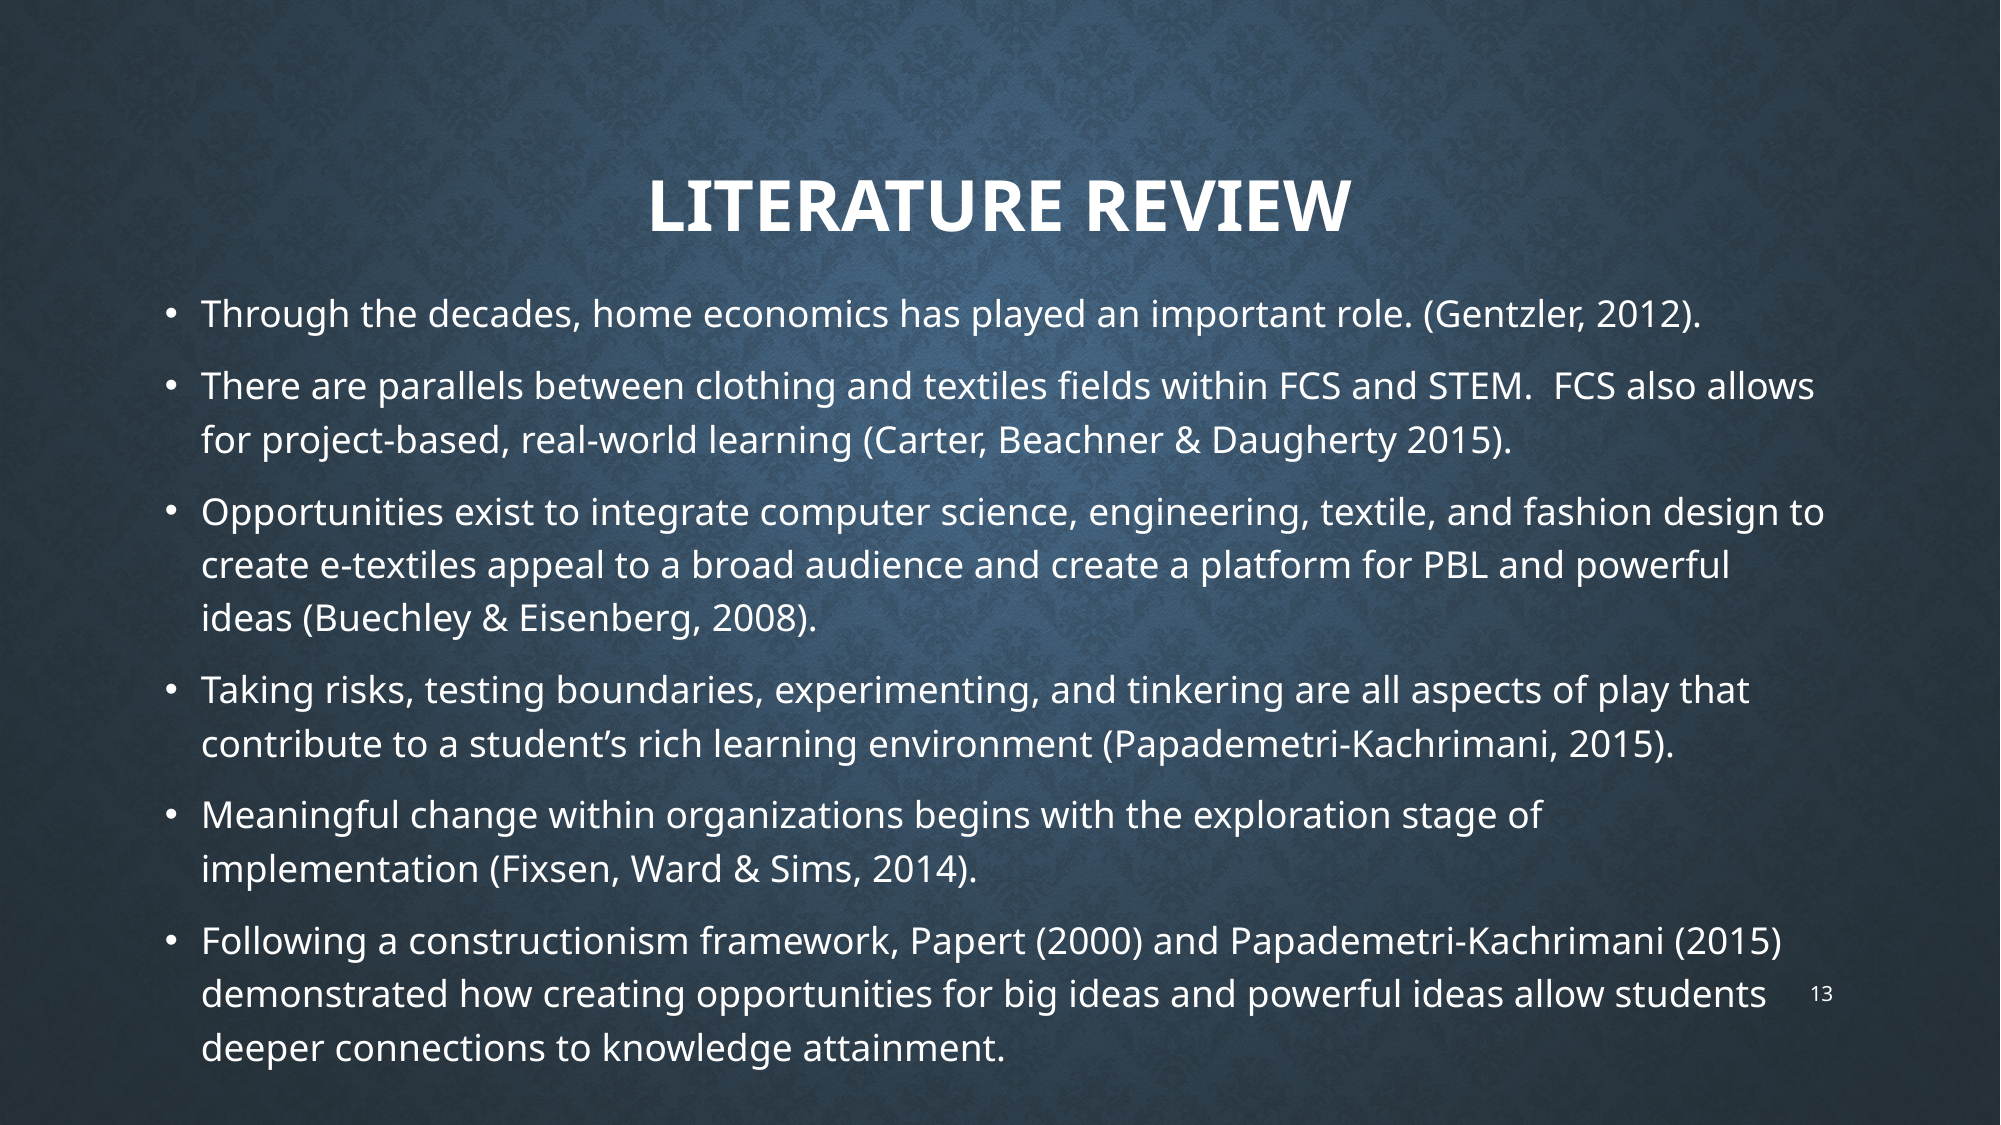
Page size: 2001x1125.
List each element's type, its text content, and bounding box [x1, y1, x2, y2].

slide_number 13 [1724, 965, 1849, 1025]
title Literature review [149, 99, 1849, 274]
list Through the decades, home economics has played an important role. (Gentzler, 2012). There are parallels between clothing and textiles fields within FCS and STEM. FCS also allows for project-based, real-world learning (Carter, Beachner & Daugherty 2015). Opportunities exist to integrate computer science, engineering, textile, and fashion design to create e-textiles appeal to a broad audience and create a platform for PBL and powerful ideas (Buechley & Eisenberg, 2008). Taking risks, testing boundaries, experimenting, and tinkering are all aspects of play that contribute to a student’s rich learning environment (Papademetri-Kachrimani, 2015). Meaningful change within organizations begins with the exploration stage of implementation (Fixsen, Ward & Sims, 2014). Following a constructionism framework, Papert (2000) and Papademetri-Kachrimani (2015) demonstrated how creating opportunities for big ideas and powerful ideas allow students deeper connections to knowledge attainment. [149, 274, 1849, 1090]
